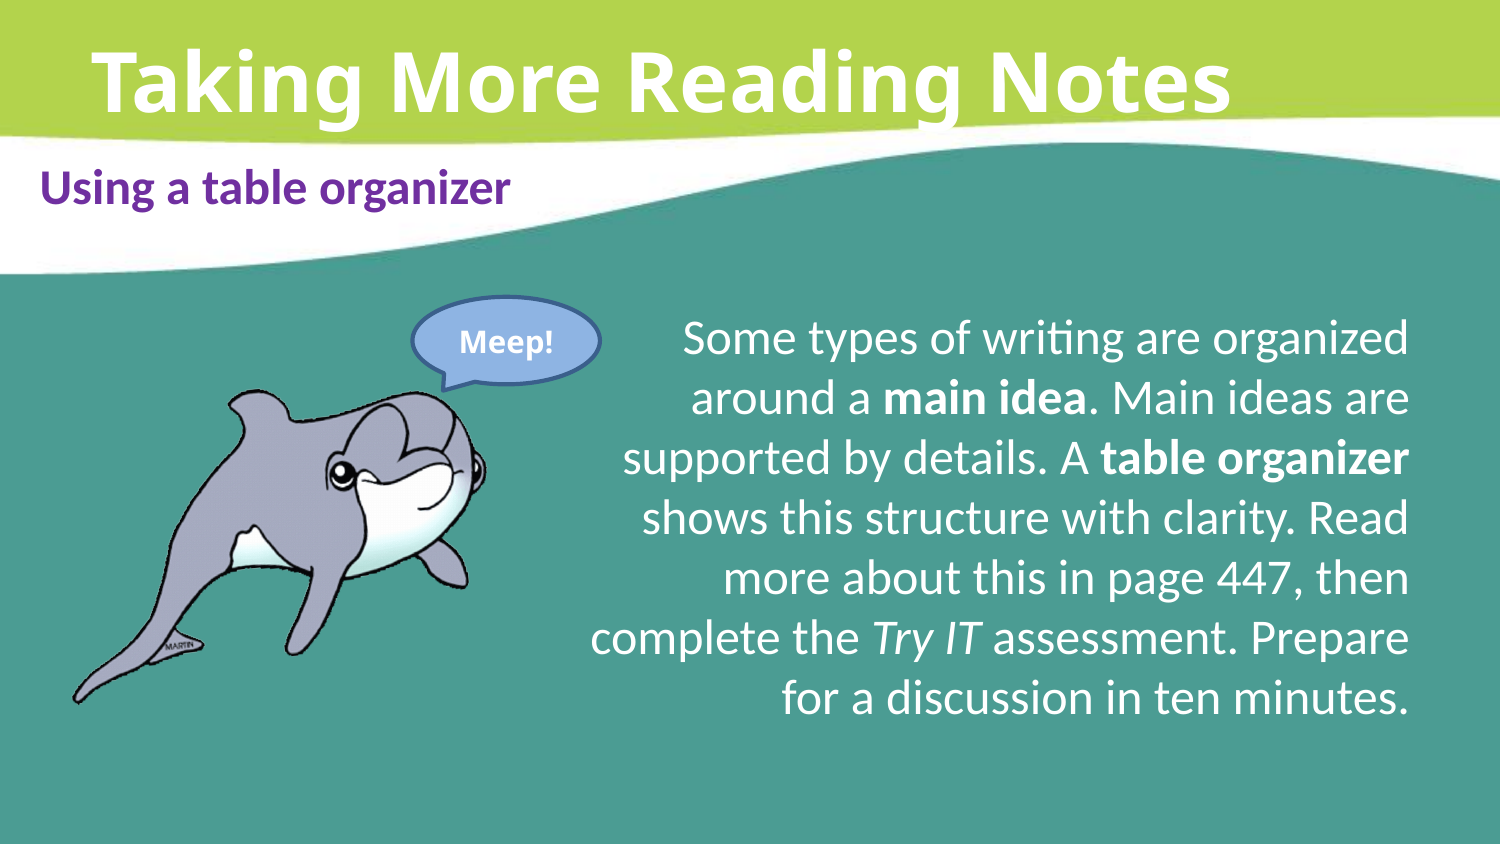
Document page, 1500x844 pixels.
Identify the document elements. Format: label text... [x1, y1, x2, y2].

text_box Using a table organizer [24, 146, 550, 222]
picture [0, 0, 1500, 844]
text_box Some types of writing are organized around a main idea. Main ideas are supported by details. A table organizer shows this structure with clarity. Read more about this in page 447, then complete the Try IT assessment. Prepare for a discussion in ten minutes. [562, 296, 1425, 747]
text_box Taking More Reading Notes [74, 21, 1338, 135]
text_box Meep! [410, 294, 603, 387]
